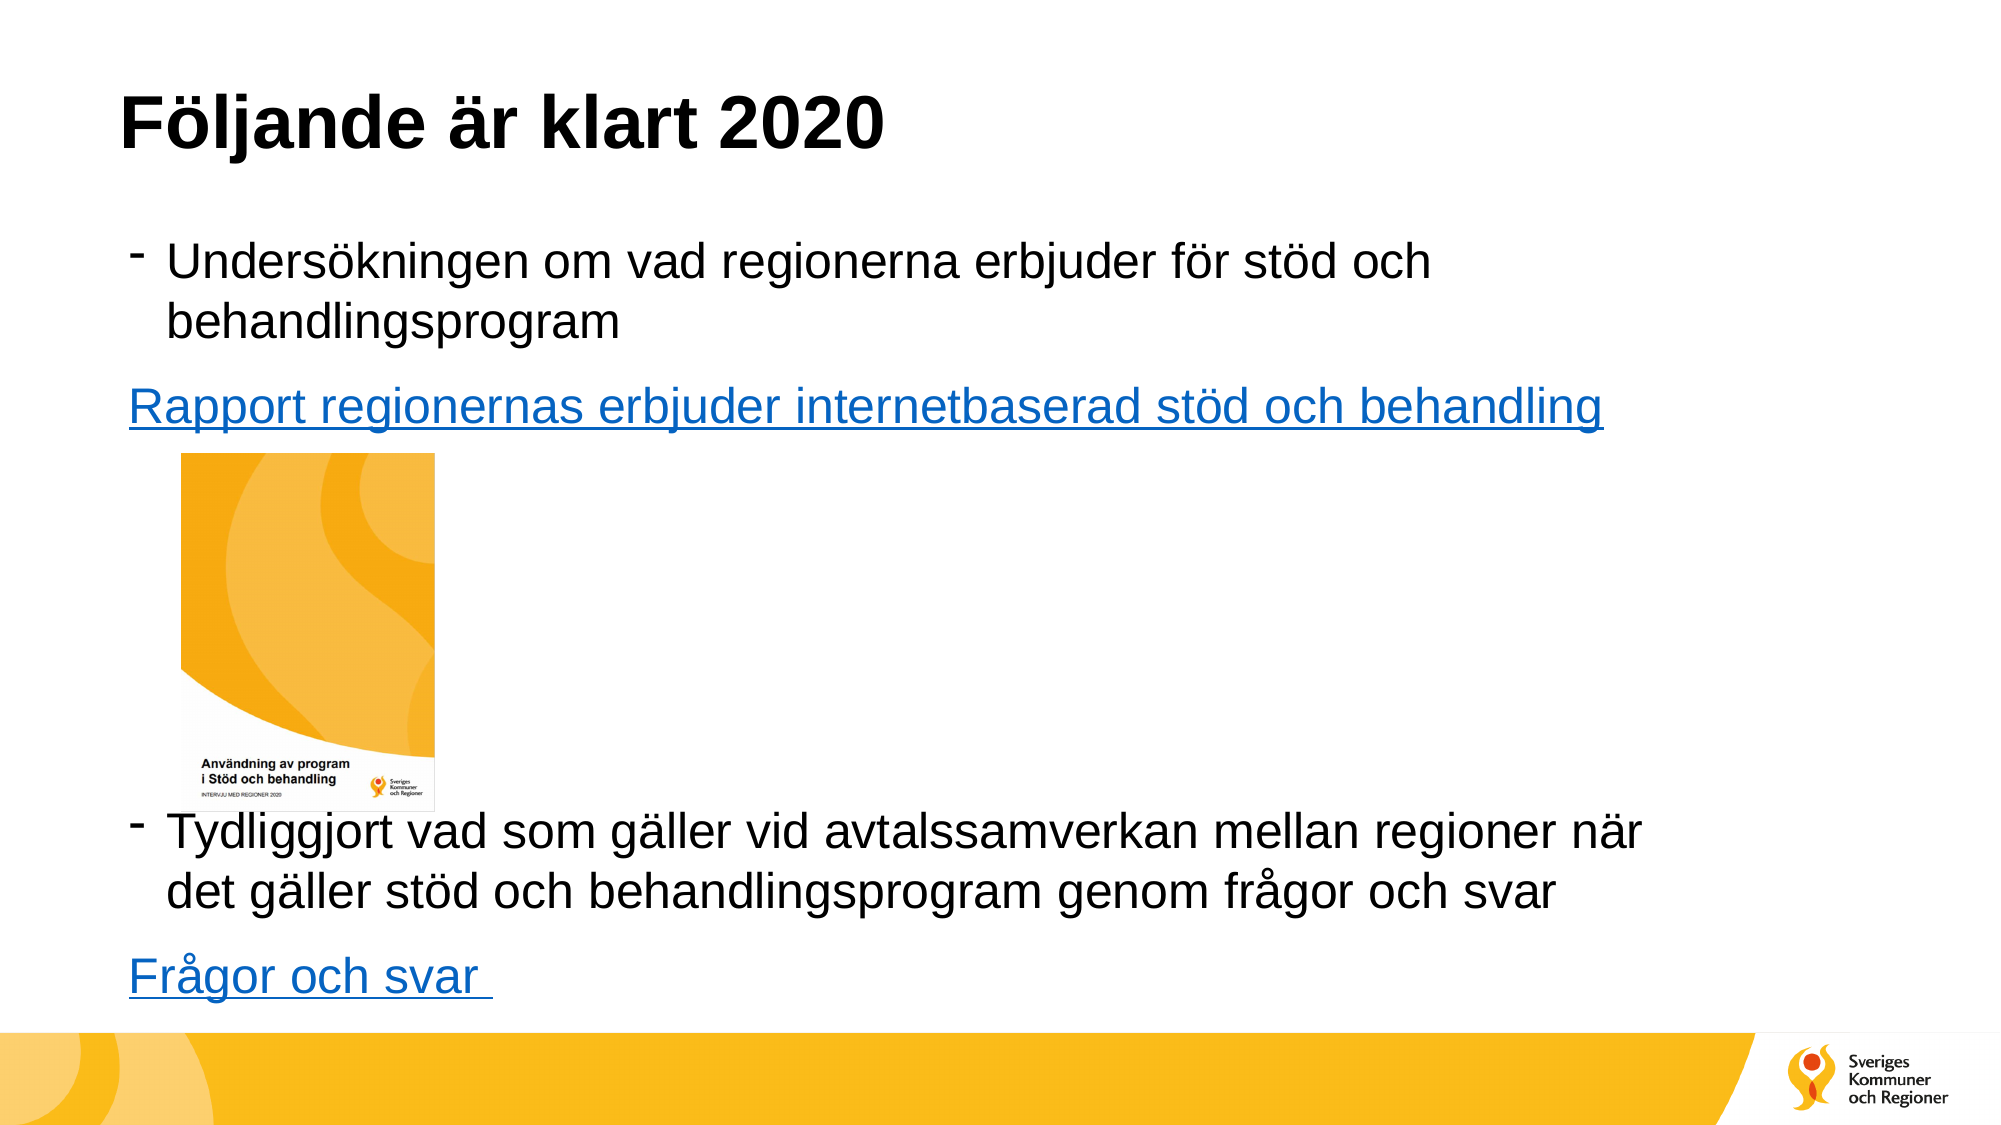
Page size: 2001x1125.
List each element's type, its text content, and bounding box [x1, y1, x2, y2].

picture [0, 0, 2000, 1125]
list Undersökningen om vad regionerna erbjuder för stöd och behandlingsprogram Rapport regionernas erbjuder internetbaserad stöd och behandling Tydliggjort vad som gäller vid avtalssamverkan mellan regioner när det gäller stöd och behandlingsprogram genom frågor och svar Frågor och svar [108, 221, 1686, 1022]
title Följande är klart 2020 [104, 72, 1682, 222]
